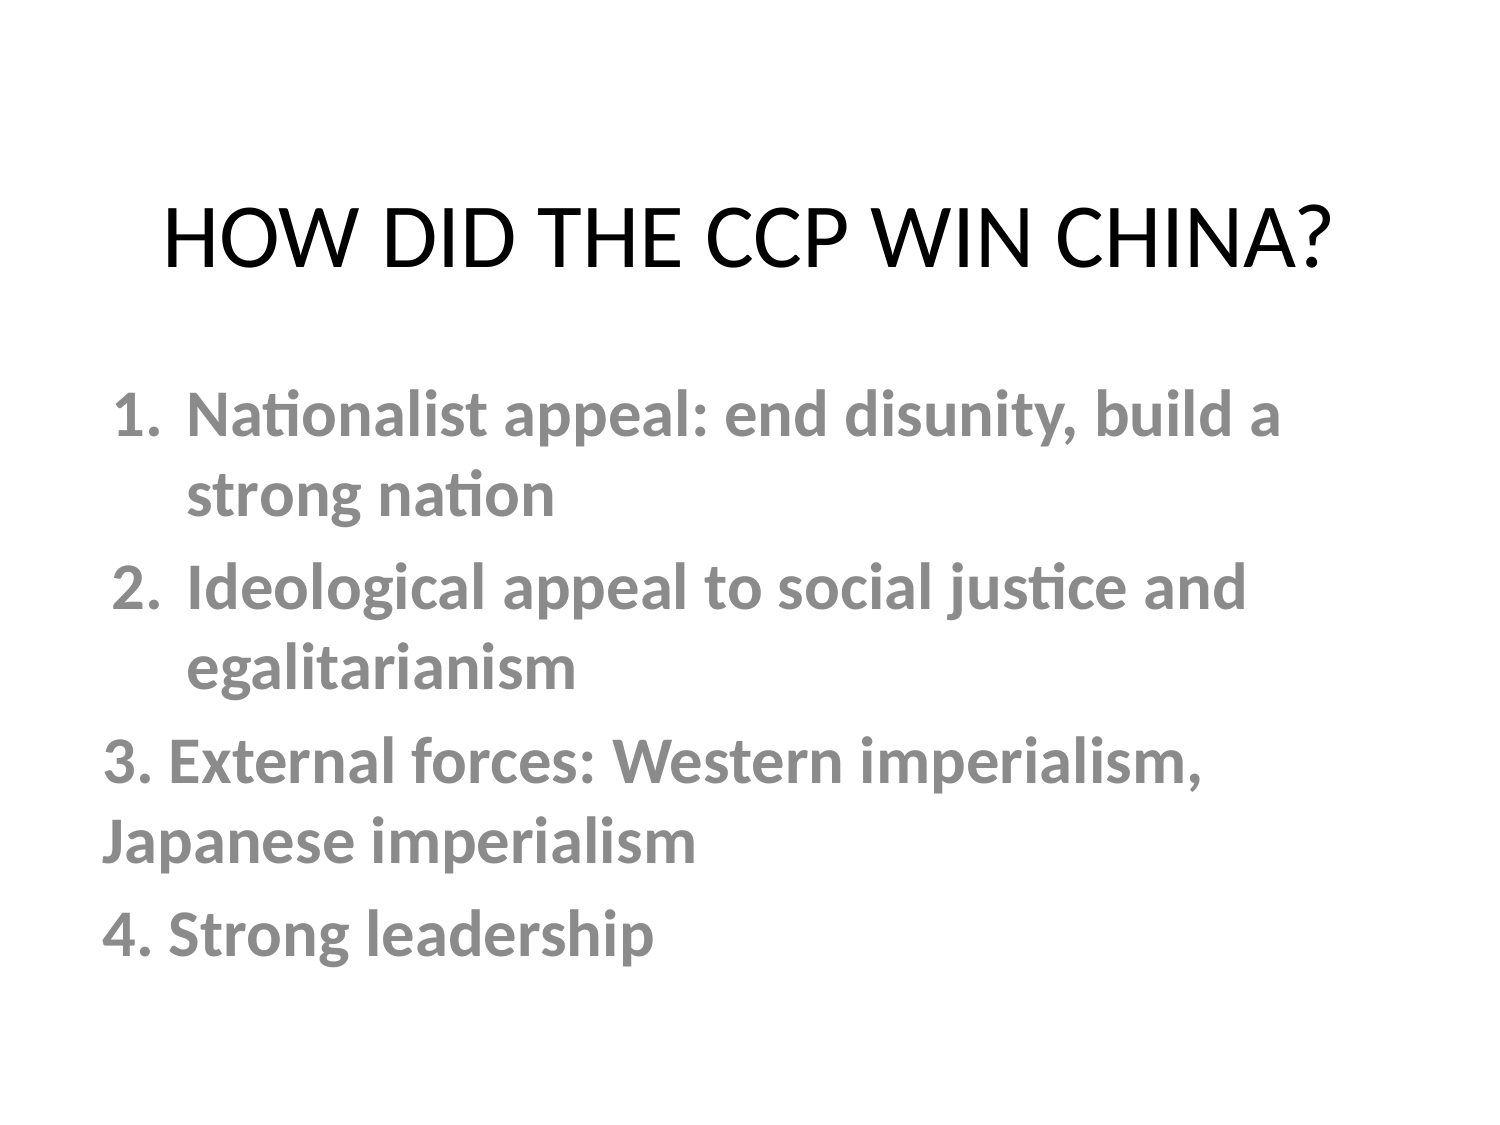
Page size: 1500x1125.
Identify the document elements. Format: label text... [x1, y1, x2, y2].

title HOW DID THE CCP WIN CHINA? [112, 125, 1388, 338]
subtitle Nationalist appeal: end disunity, build a strong nation Ideological appeal to social justice and egalitarianism 3. External forces: Western imperialism, Japanese imperialism 4. Strong leadership [87, 362, 1425, 1125]
